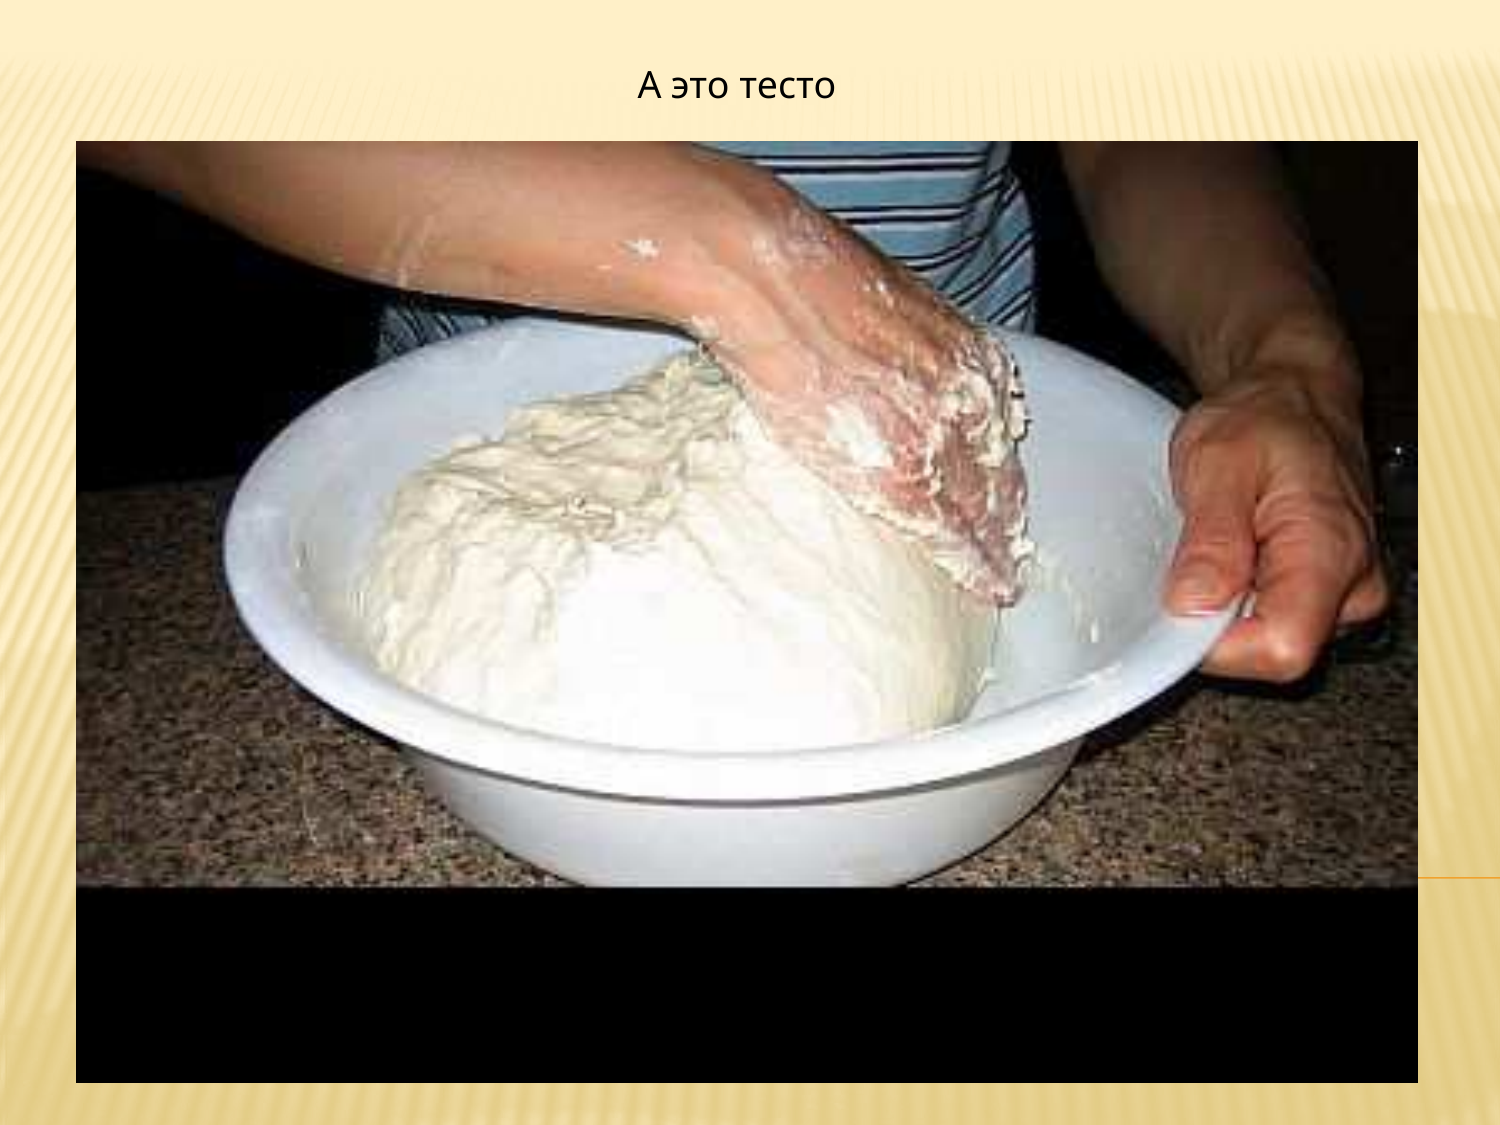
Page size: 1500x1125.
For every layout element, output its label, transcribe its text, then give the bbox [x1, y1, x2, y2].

subtitle А это тесто [76, 30, 1465, 114]
picture [76, 141, 1419, 1083]
